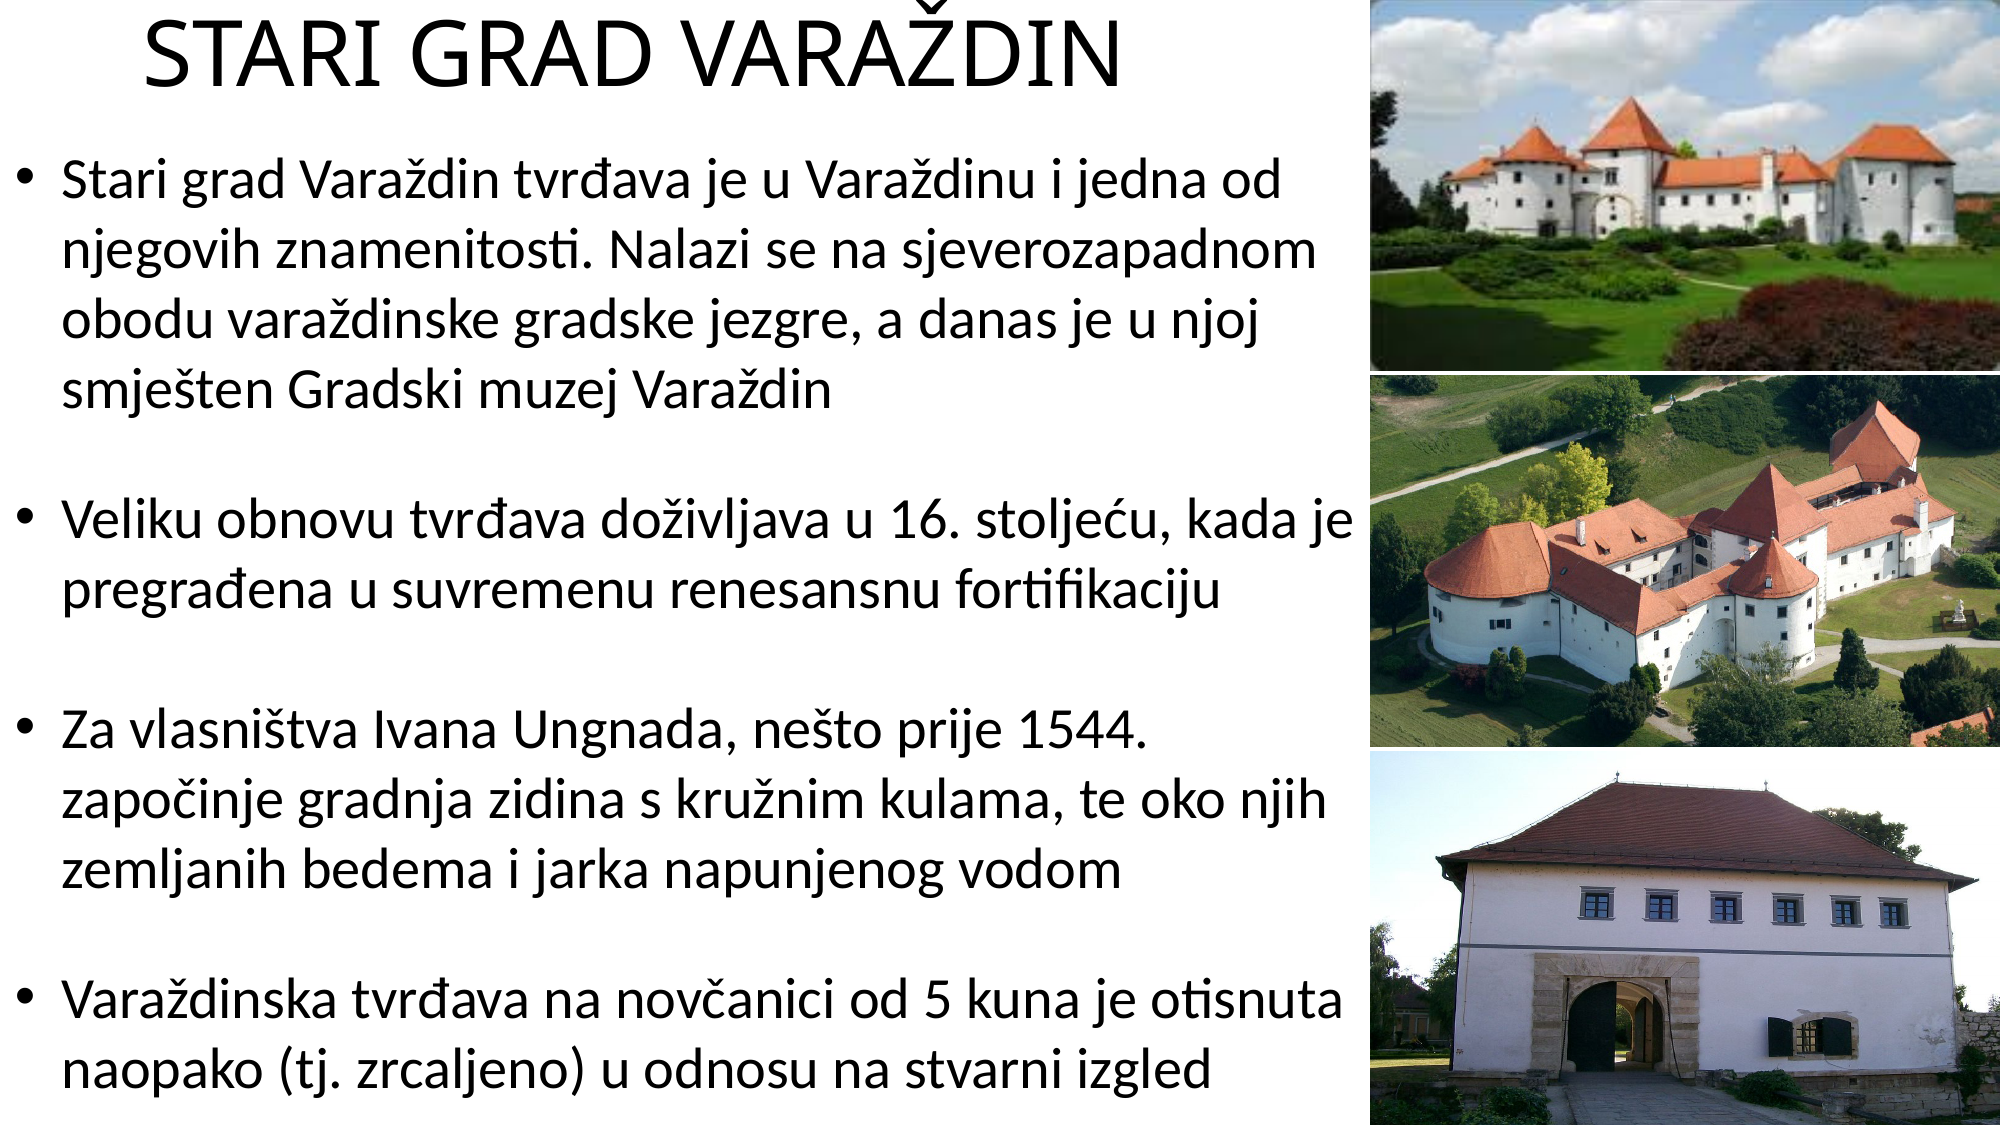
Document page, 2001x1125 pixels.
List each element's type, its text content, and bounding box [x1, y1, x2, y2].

text_box Stari grad Varaždin tvrđava je u Varaždinu i jedna od njegovih znamenitosti. Nalazi se na sjeverozapadnom obodu varaždinske gradske jezgre, a danas je u njoj smješten Gradski muzej Varaždin Veliku obnovu tvrđava doživljava u 16. stoljeću, kada je pregrađena u suvremenu renesansnu fortifikaciju Za vlasništva Ivana Ungnada, nešto prije 1544. započinje gradnja zidina s kružnim kulama, te oko njih zemljanih bedema i jarka napunjenog vodom Varaždinska tvrđava na novčanici od 5 kuna je otisnuta naopako (tj. zrcaljeno) u odnosu na stvarni izgled [0, 133, 1371, 1125]
title STARI GRAD VARAŽDIN [127, 0, 1370, 115]
picture [1370, 375, 2000, 747]
picture [1370, 751, 2000, 1125]
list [1370, 0, 2000, 371]
